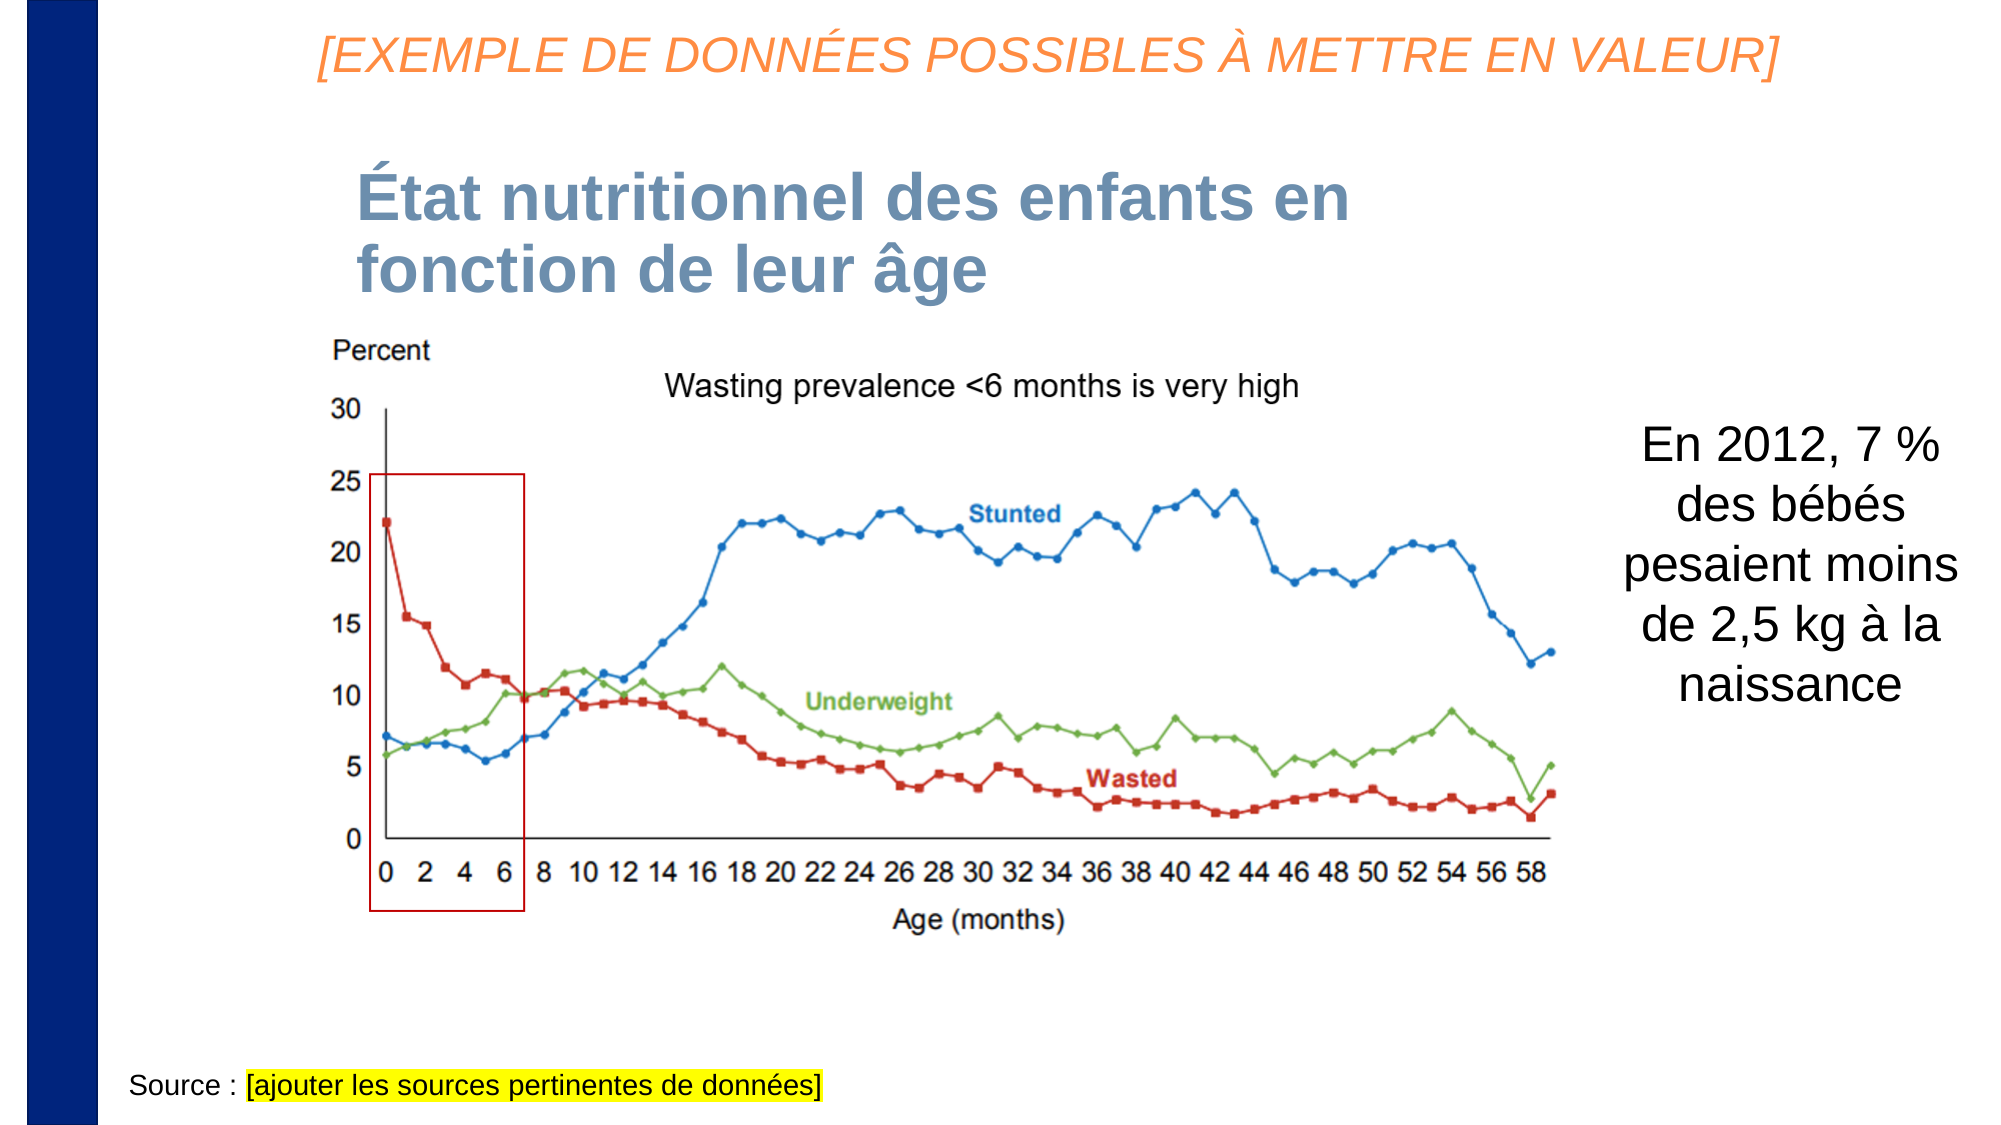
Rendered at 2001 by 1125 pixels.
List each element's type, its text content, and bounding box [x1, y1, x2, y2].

text_box [EXEMPLE DE DONNÉES POSSIBLES À METTRE EN VALEUR] [300, 14, 1799, 109]
text_box État nutritionnel des enfants en fonction de leur âge [341, 143, 1557, 326]
picture [314, 326, 1584, 951]
text_box Source : [ajouter les sources pertinentes de données] [113, 1051, 895, 1125]
text_box En 2012, 7 % des bébés pesaient moins de 2,5 kg à la naissance [1584, 403, 2000, 719]
